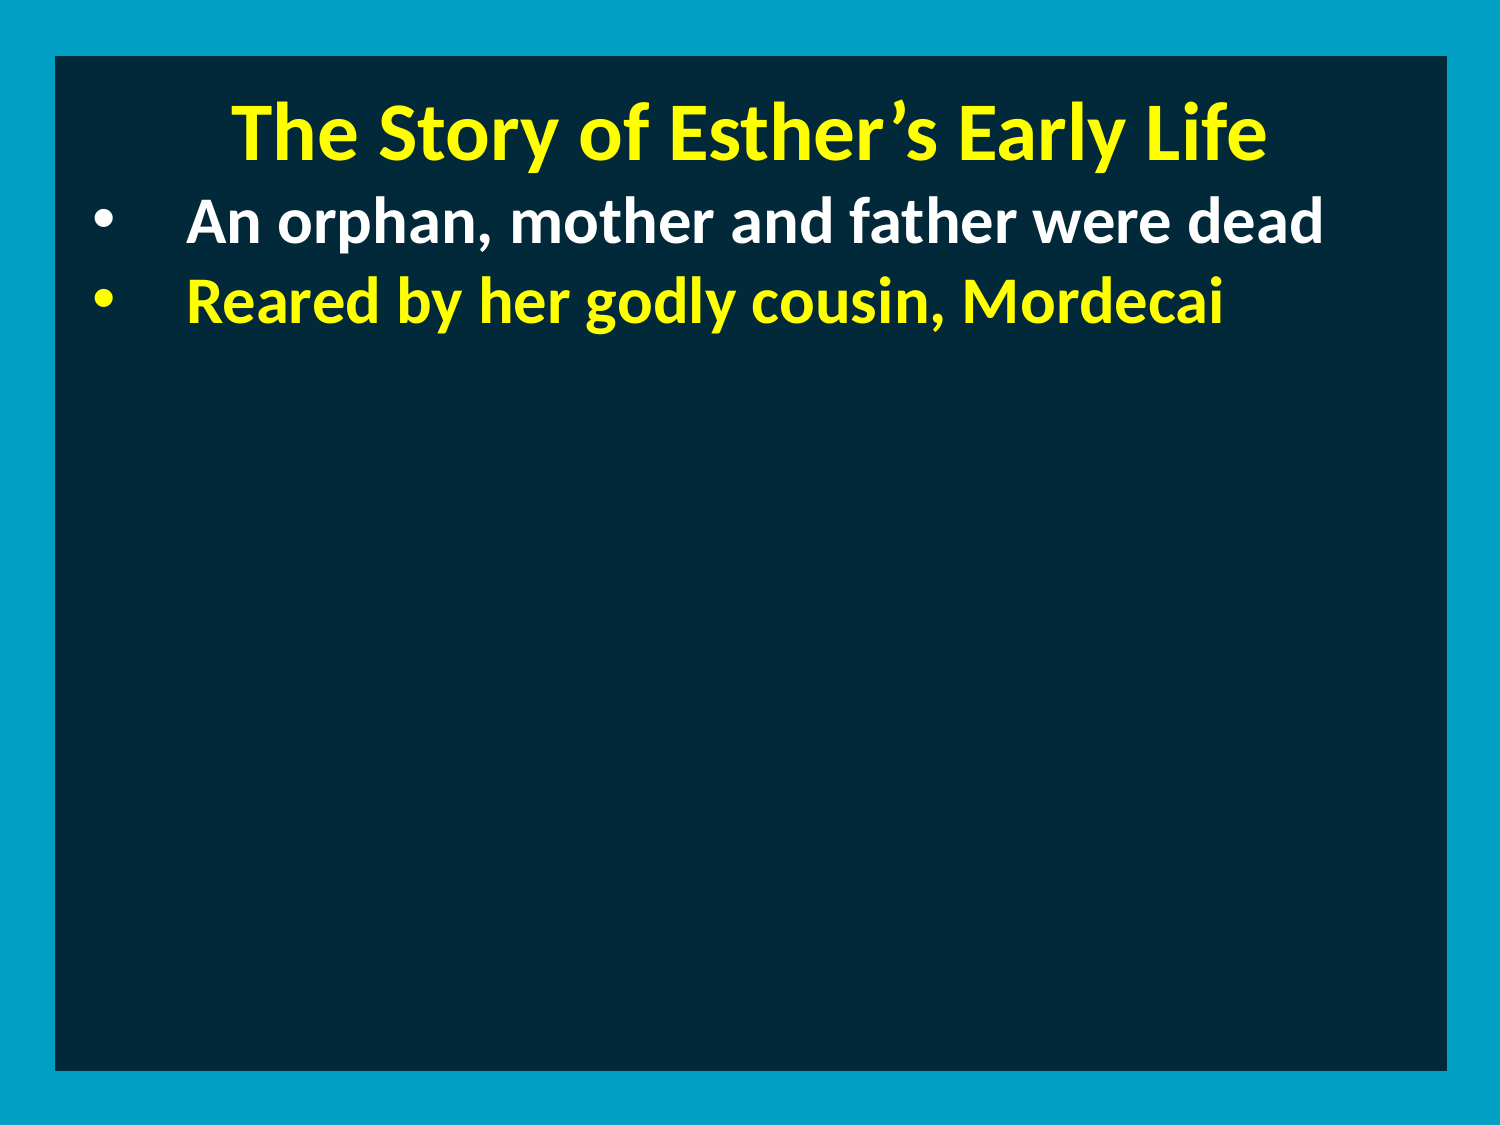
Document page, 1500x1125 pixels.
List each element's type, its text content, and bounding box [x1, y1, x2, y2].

text_box The Story of Esther’s Early Life An orphan, mother and father were dead Reared by her godly cousin, Mordecai [77, 69, 1424, 345]
